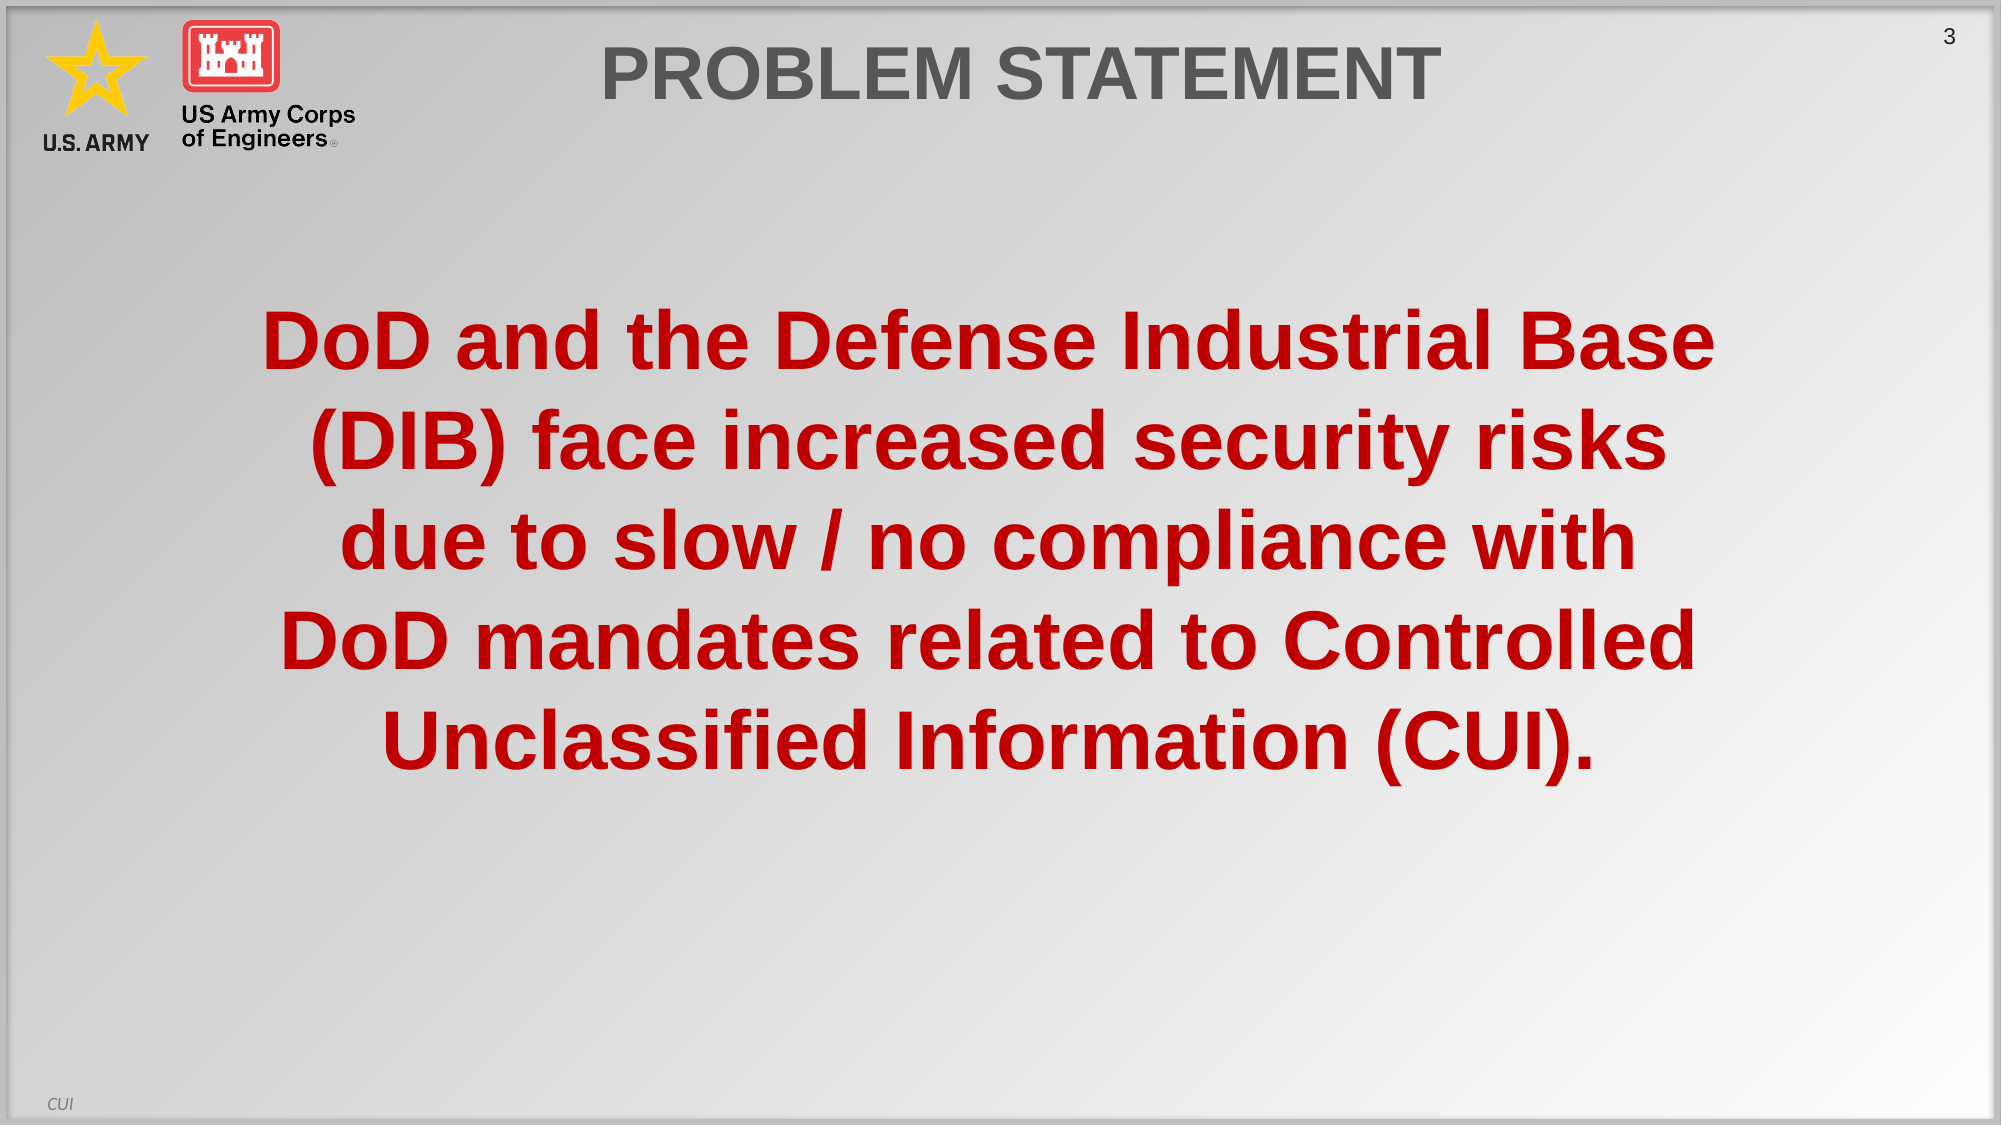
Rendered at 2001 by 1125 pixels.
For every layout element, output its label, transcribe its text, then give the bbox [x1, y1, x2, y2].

footer CUI [45, 1089, 721, 1120]
picture [31, 14, 355, 158]
title PROBLEM STATEMENT [323, 1, 1721, 139]
list DoD and the Defense Industrial Base (DIB) face increased security risks due to slow / no compliance with DoD mandates related to Controlled Unclassified Information (CUI). [259, 286, 1721, 839]
